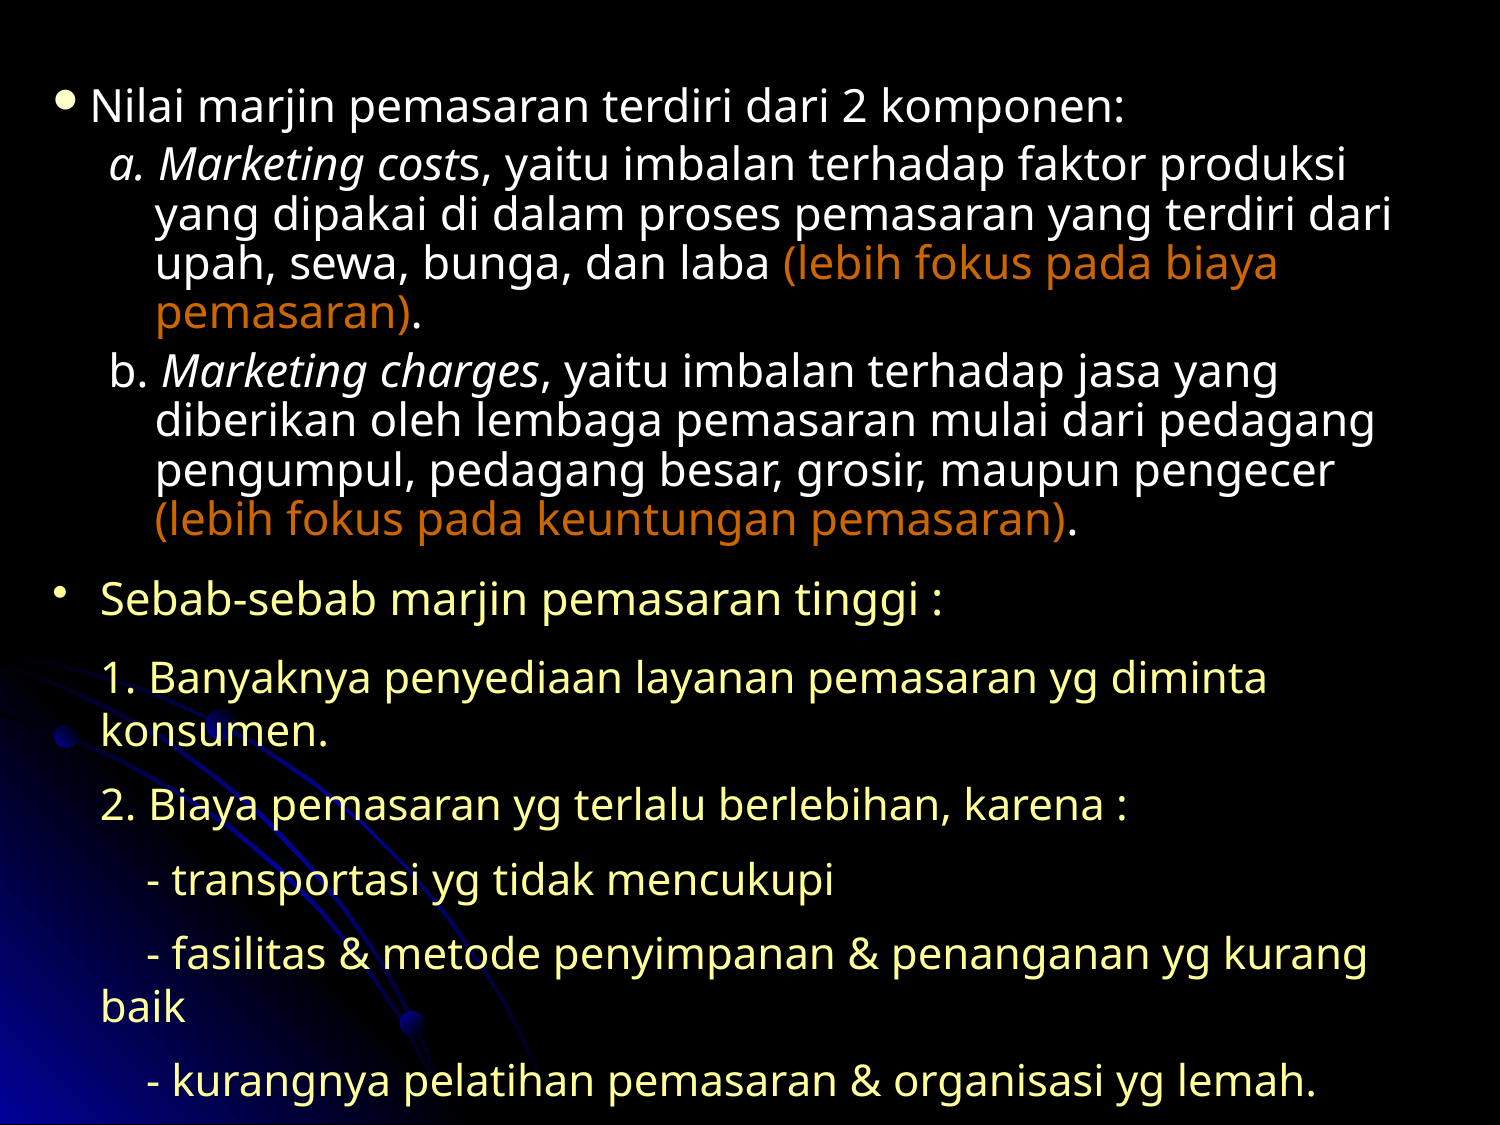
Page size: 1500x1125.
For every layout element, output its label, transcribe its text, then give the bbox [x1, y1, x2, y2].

footer [512, 1024, 988, 1101]
list Nilai marjin pemasaran terdiri dari 2 komponen: a. Marketing costs, yaitu imbalan terhadap faktor produksi yang dipakai di dalam proses pemasaran yang terdiri dari upah, sewa, bunga, dan laba (lebih fokus pada biaya pemasaran). b. Marketing charges, yaitu imbalan terhadap jasa yang diberikan oleh lembaga pemasaran mulai dari pedagang pengumpul, pedagang besar, grosir, maupun pengecer (lebih fokus pada keuntungan pemasaran). [37, 74, 1463, 551]
text_box Sebab-sebab marjin pemasaran tinggi : 1. Banyaknya penyediaan layanan pemasaran yg diminta konsumen. 2. Biaya pemasaran yg terlalu berlebihan, karena : - transportasi yg tidak mencukupi - fasilitas & metode penyimpanan & penanganan yg kurang baik - kurangnya pelatihan pemasaran & organisasi yg lemah. [37, 562, 1475, 1125]
